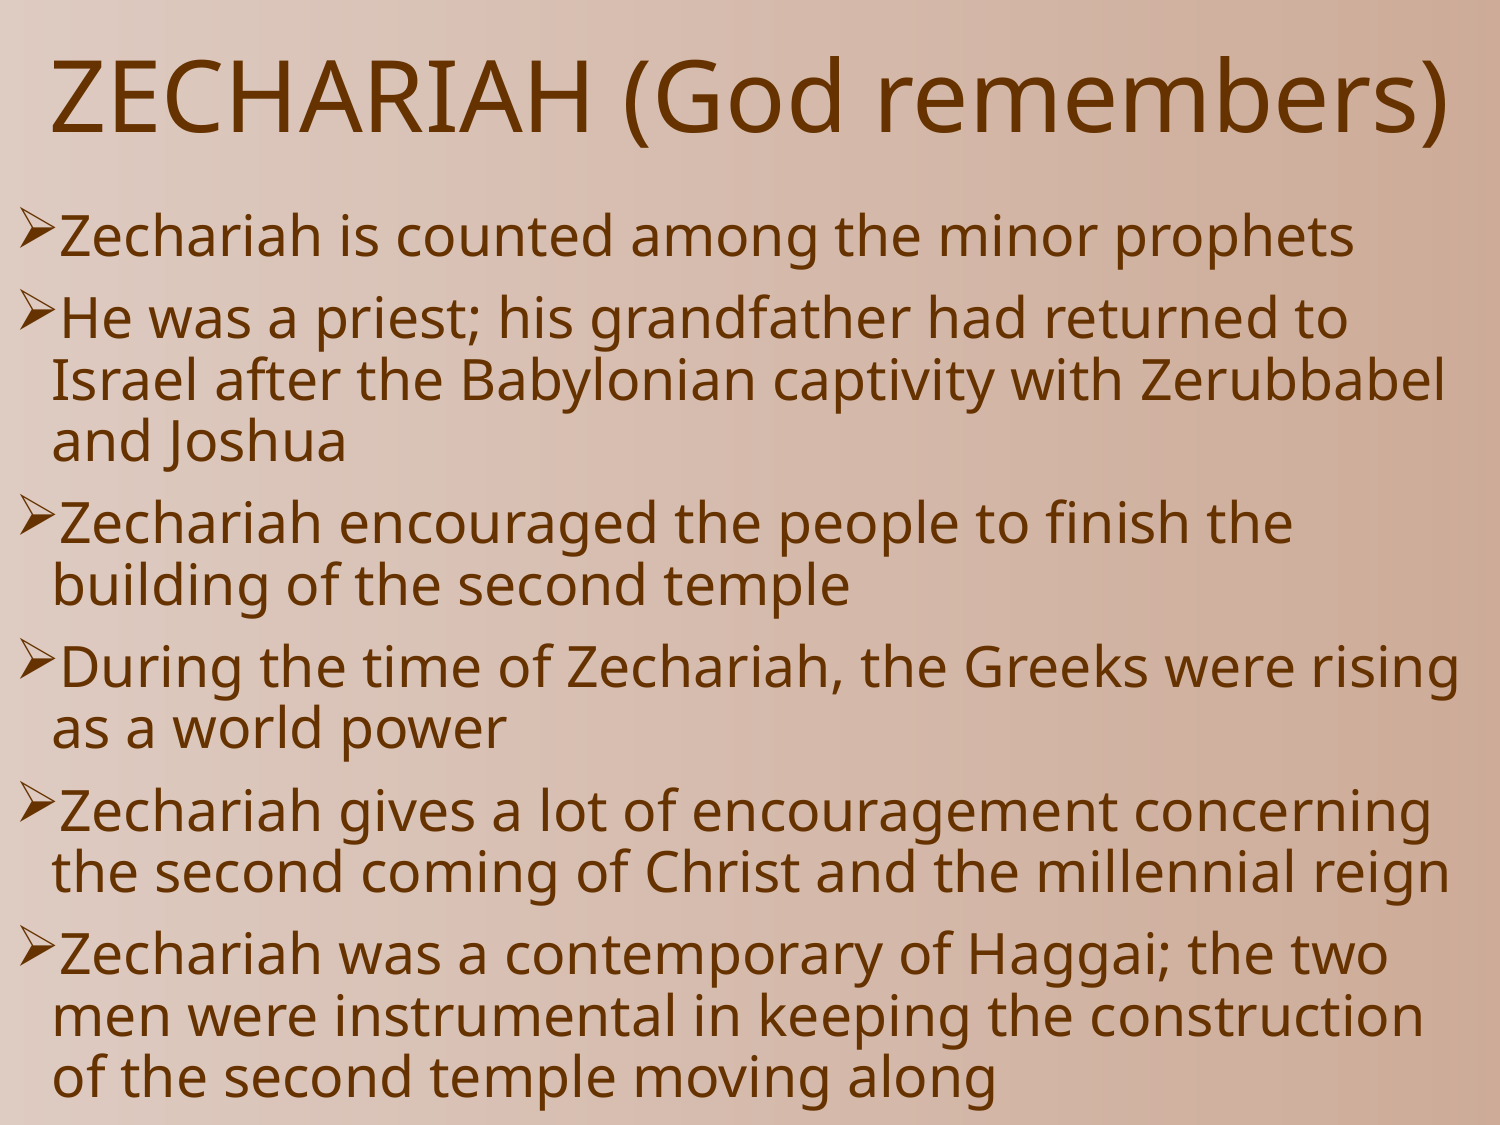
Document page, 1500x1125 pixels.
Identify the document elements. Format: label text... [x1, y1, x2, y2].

list Zechariah is counted among the minor prophets He was a priest; his grandfather had returned to Israel after the Babylonian captivity with Zerubbabel and Joshua Zechariah encouraged the people to finish the building of the second temple During the time of Zechariah, the Greeks were rising as a world power Zechariah gives a lot of encouragement concerning the second coming of Christ and the millennial reign Zechariah was a contemporary of Haggai; the two men were instrumental in keeping the construction of the second temple moving along [0, 200, 1500, 1125]
title ZECHARIAH (God remembers) [0, 0, 1500, 200]
